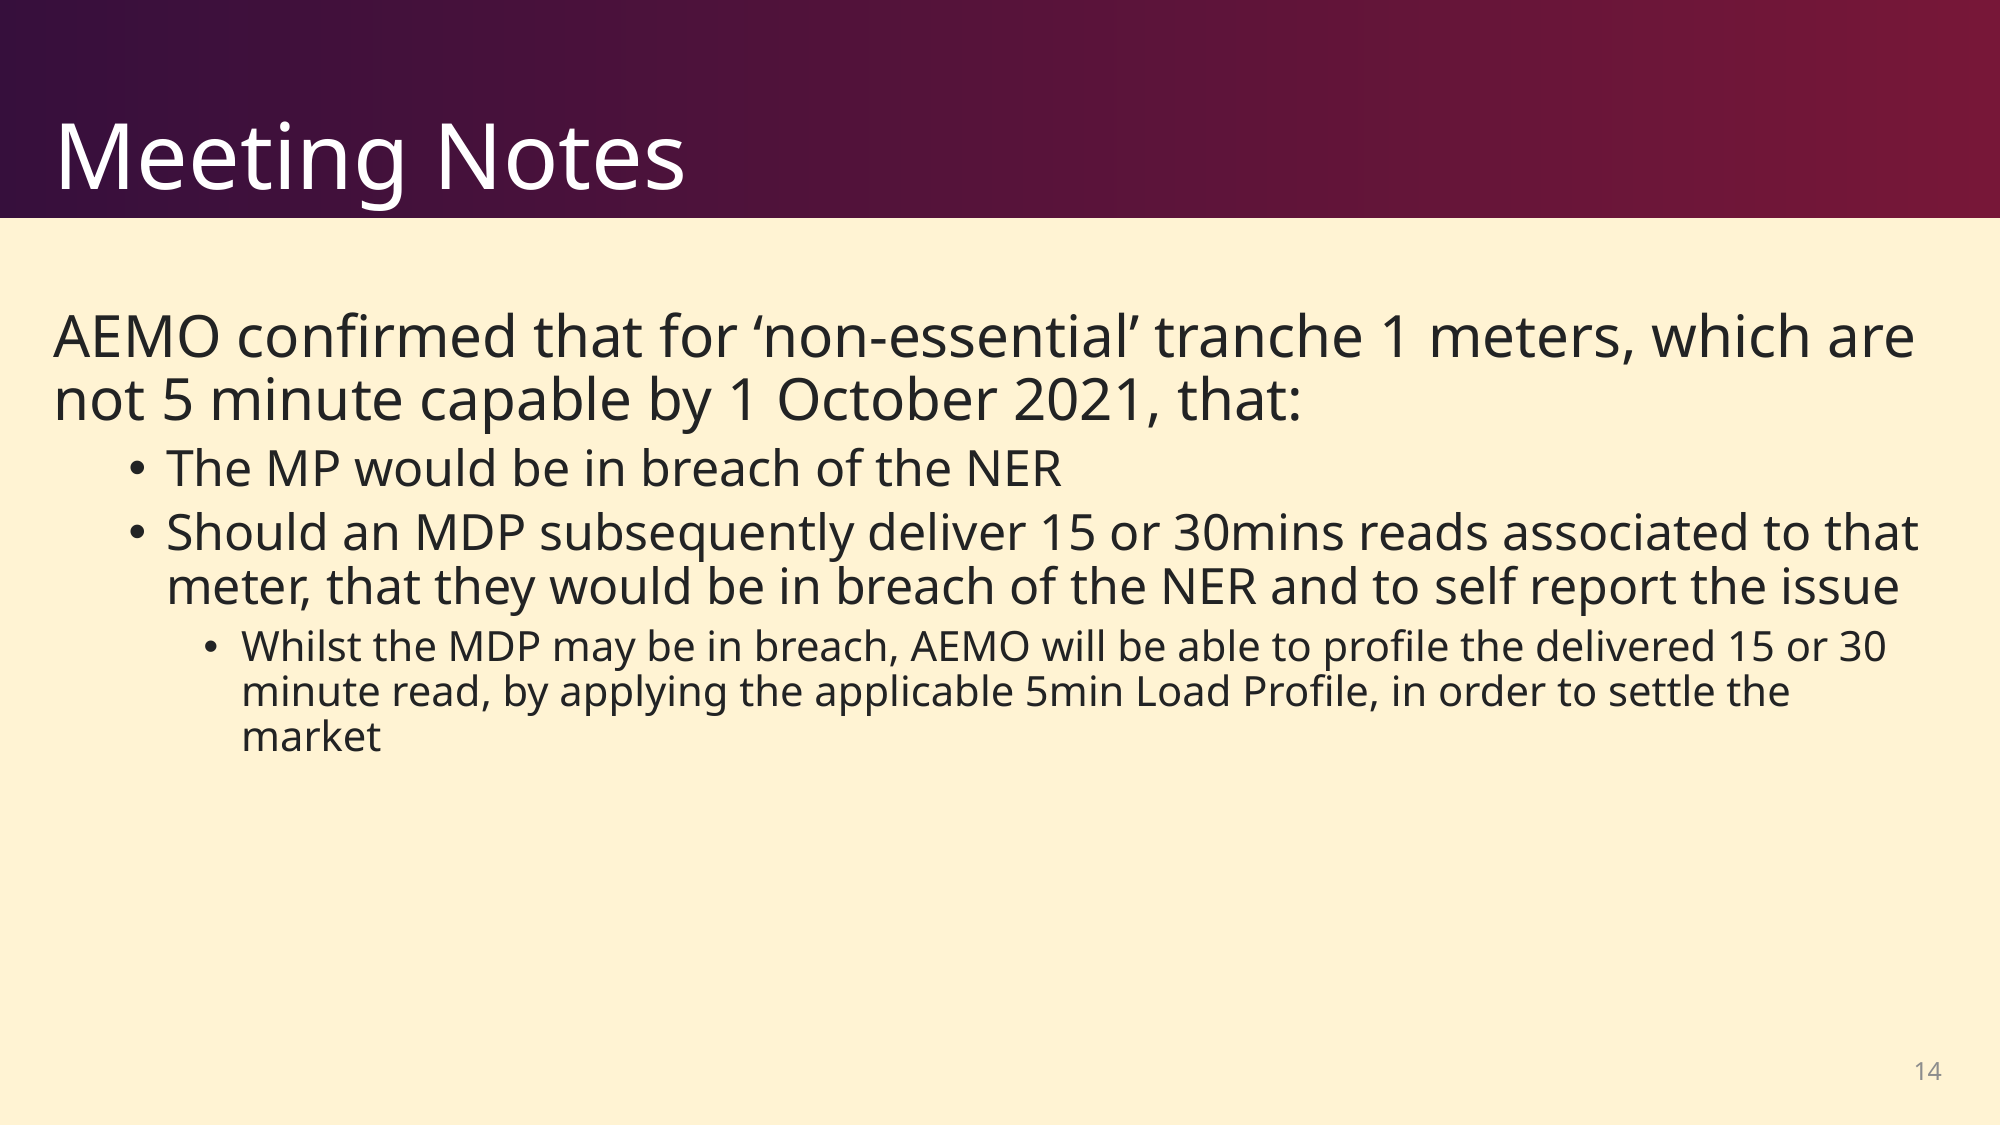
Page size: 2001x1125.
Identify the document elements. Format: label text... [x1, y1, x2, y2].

title Meeting Notes [38, 22, 1516, 218]
slide_number 14 [1862, 1042, 1957, 1103]
list AEMO confirmed that for ‘non-essential’ tranche 1 meters, which are not 5 minute capable by 1 October 2021, that: The MP would be in breach of the NER Should an MDP subsequently deliver 15 or 30mins reads associated to that meter, that they would be in breach of the NER and to self report the issue Whilst the MDP may be in breach, AEMO will be able to profile the delivered 15 or 30 minute read, by applying the applicable 5min Load Profile, in order to settle the market [38, 299, 1957, 1014]
